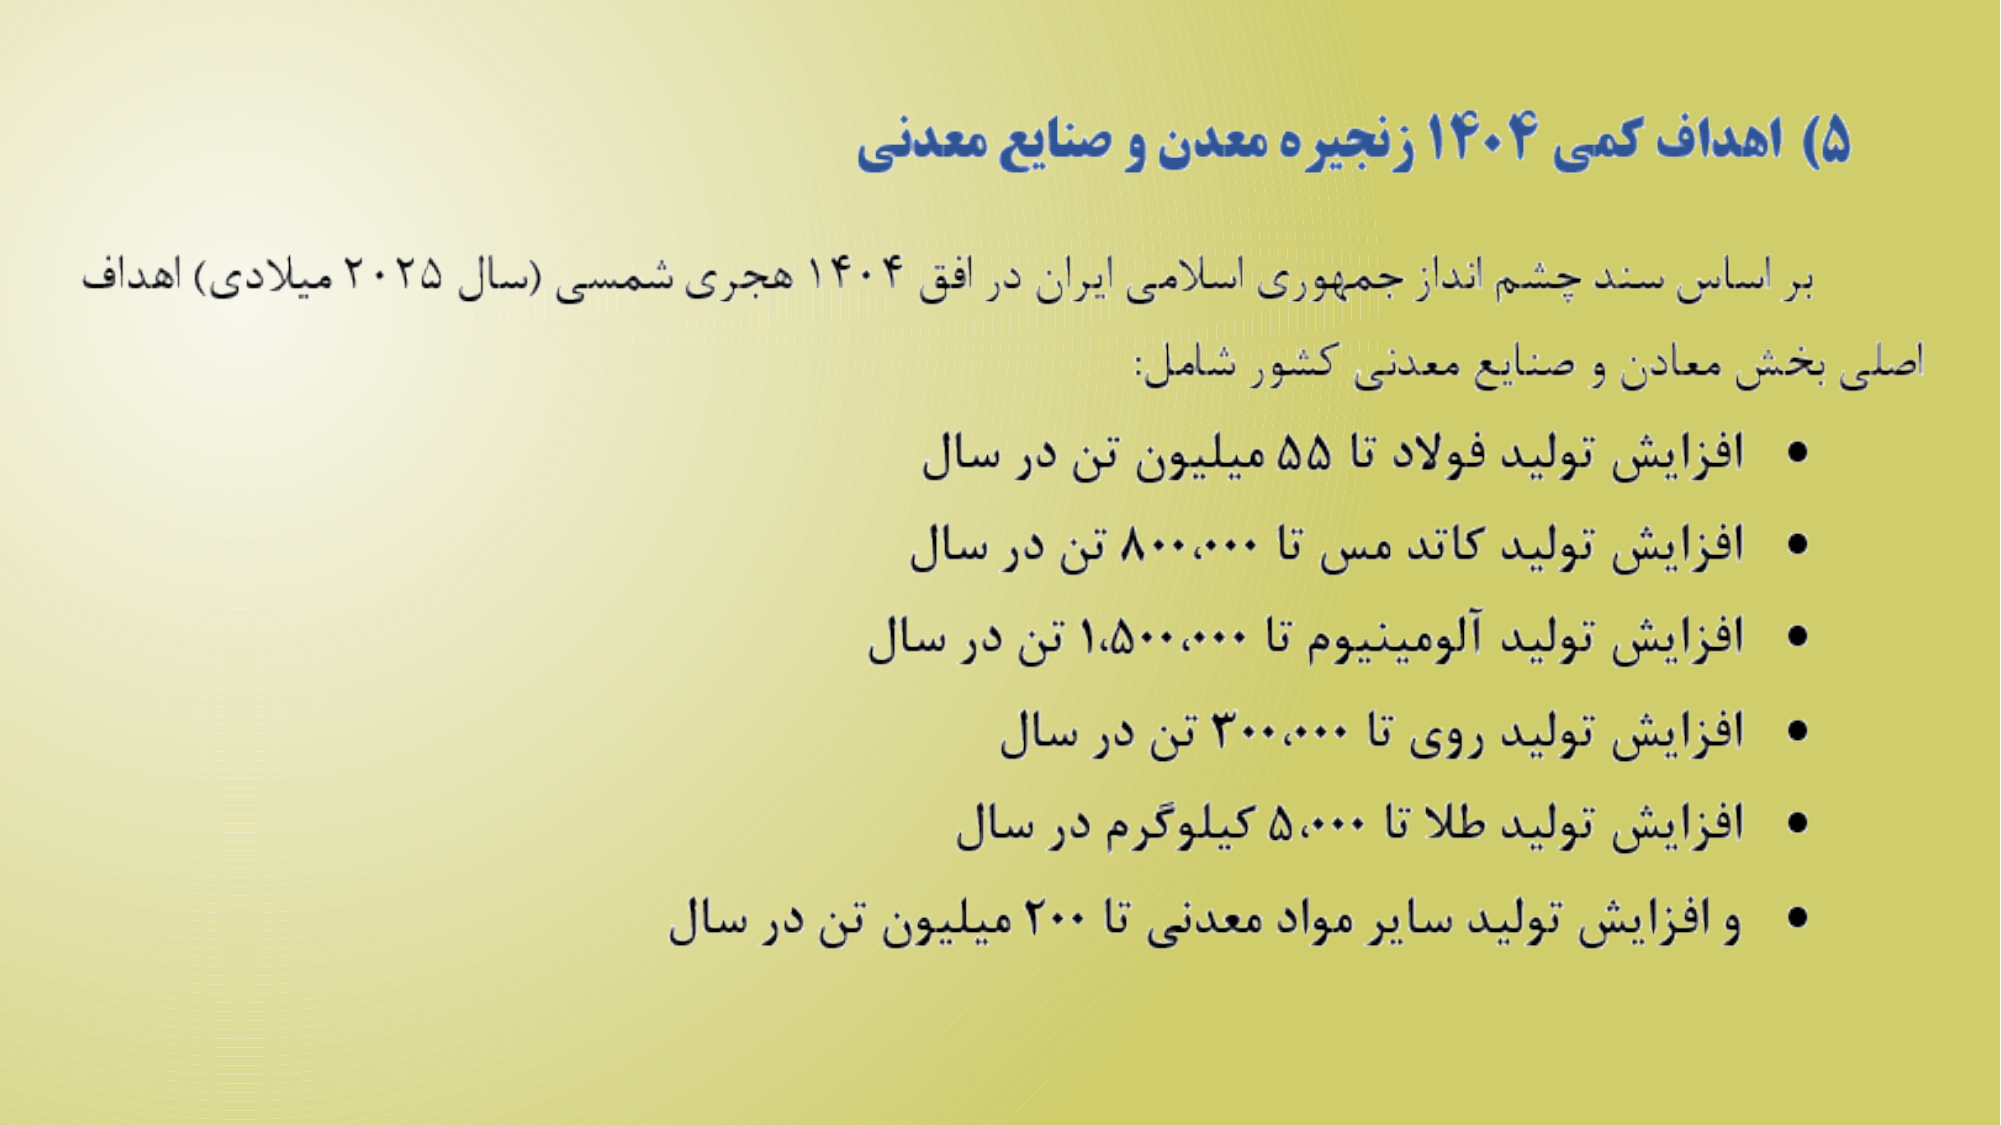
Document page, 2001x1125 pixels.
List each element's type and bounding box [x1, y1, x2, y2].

picture [35, 66, 1976, 1073]
